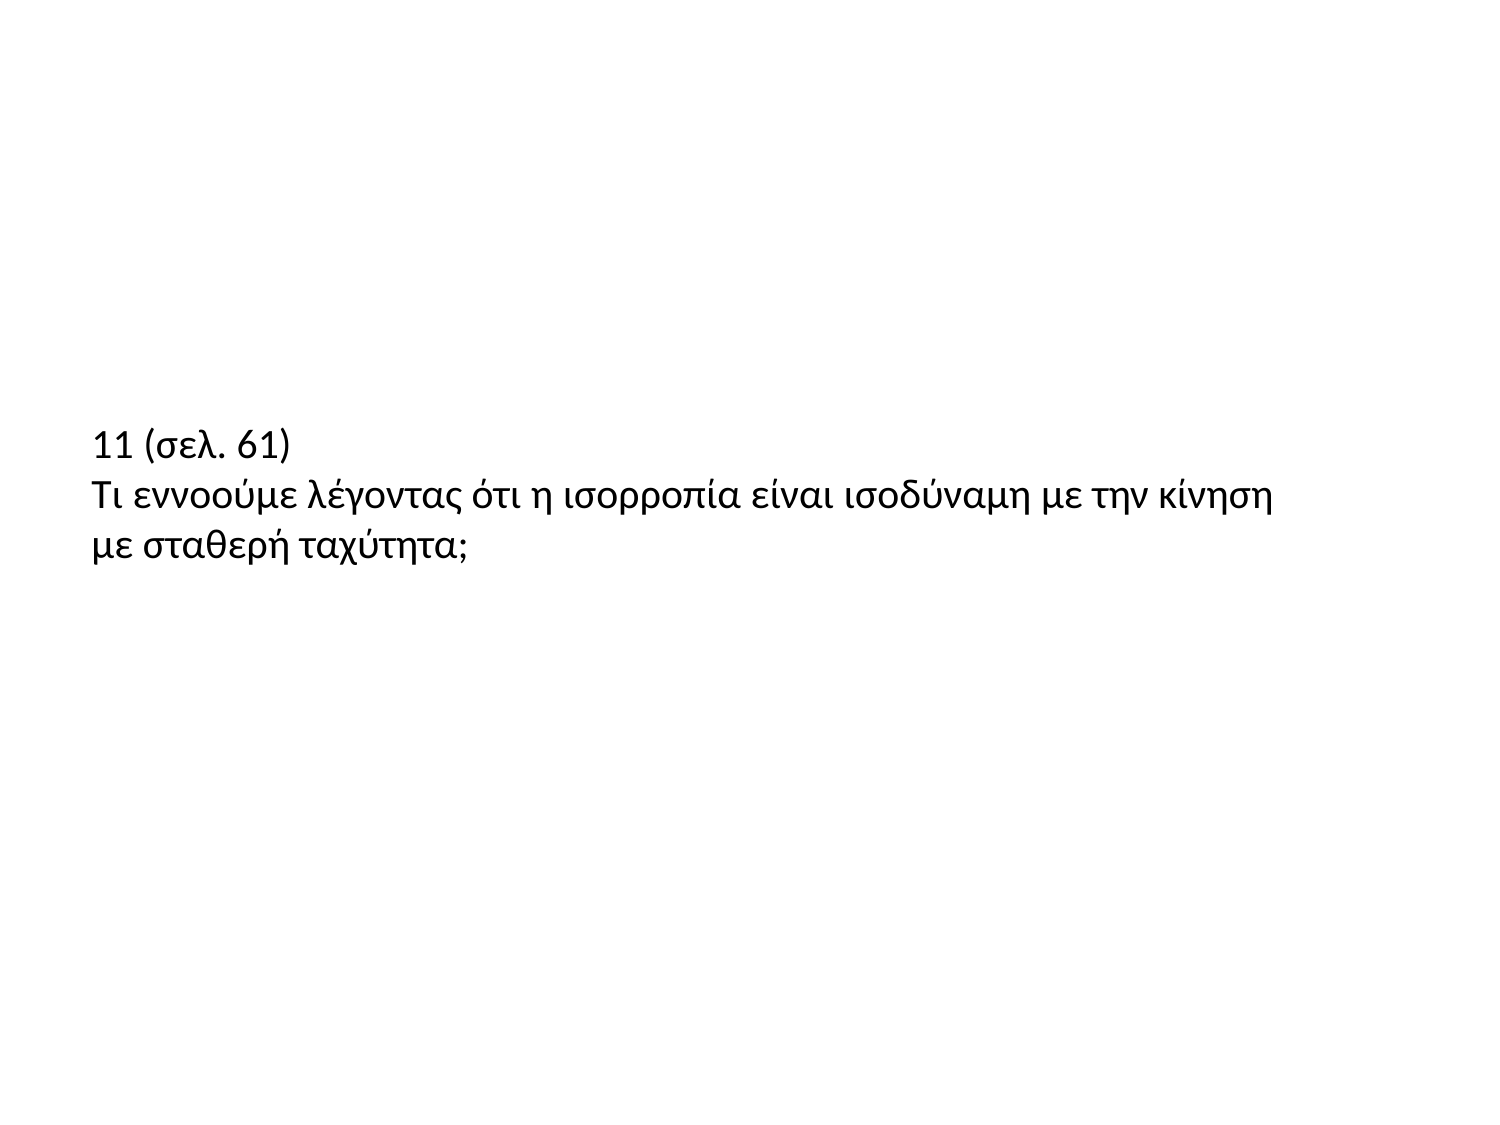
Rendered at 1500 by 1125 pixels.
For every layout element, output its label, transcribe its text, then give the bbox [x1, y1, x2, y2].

text_box 11 (σελ. 61) Τι εννοούμε λέγοντας ότι η ισορροπία είναι ισοδύναμη με την κίνηση με σταθερή ταχύτητα; [76, 408, 1329, 574]
